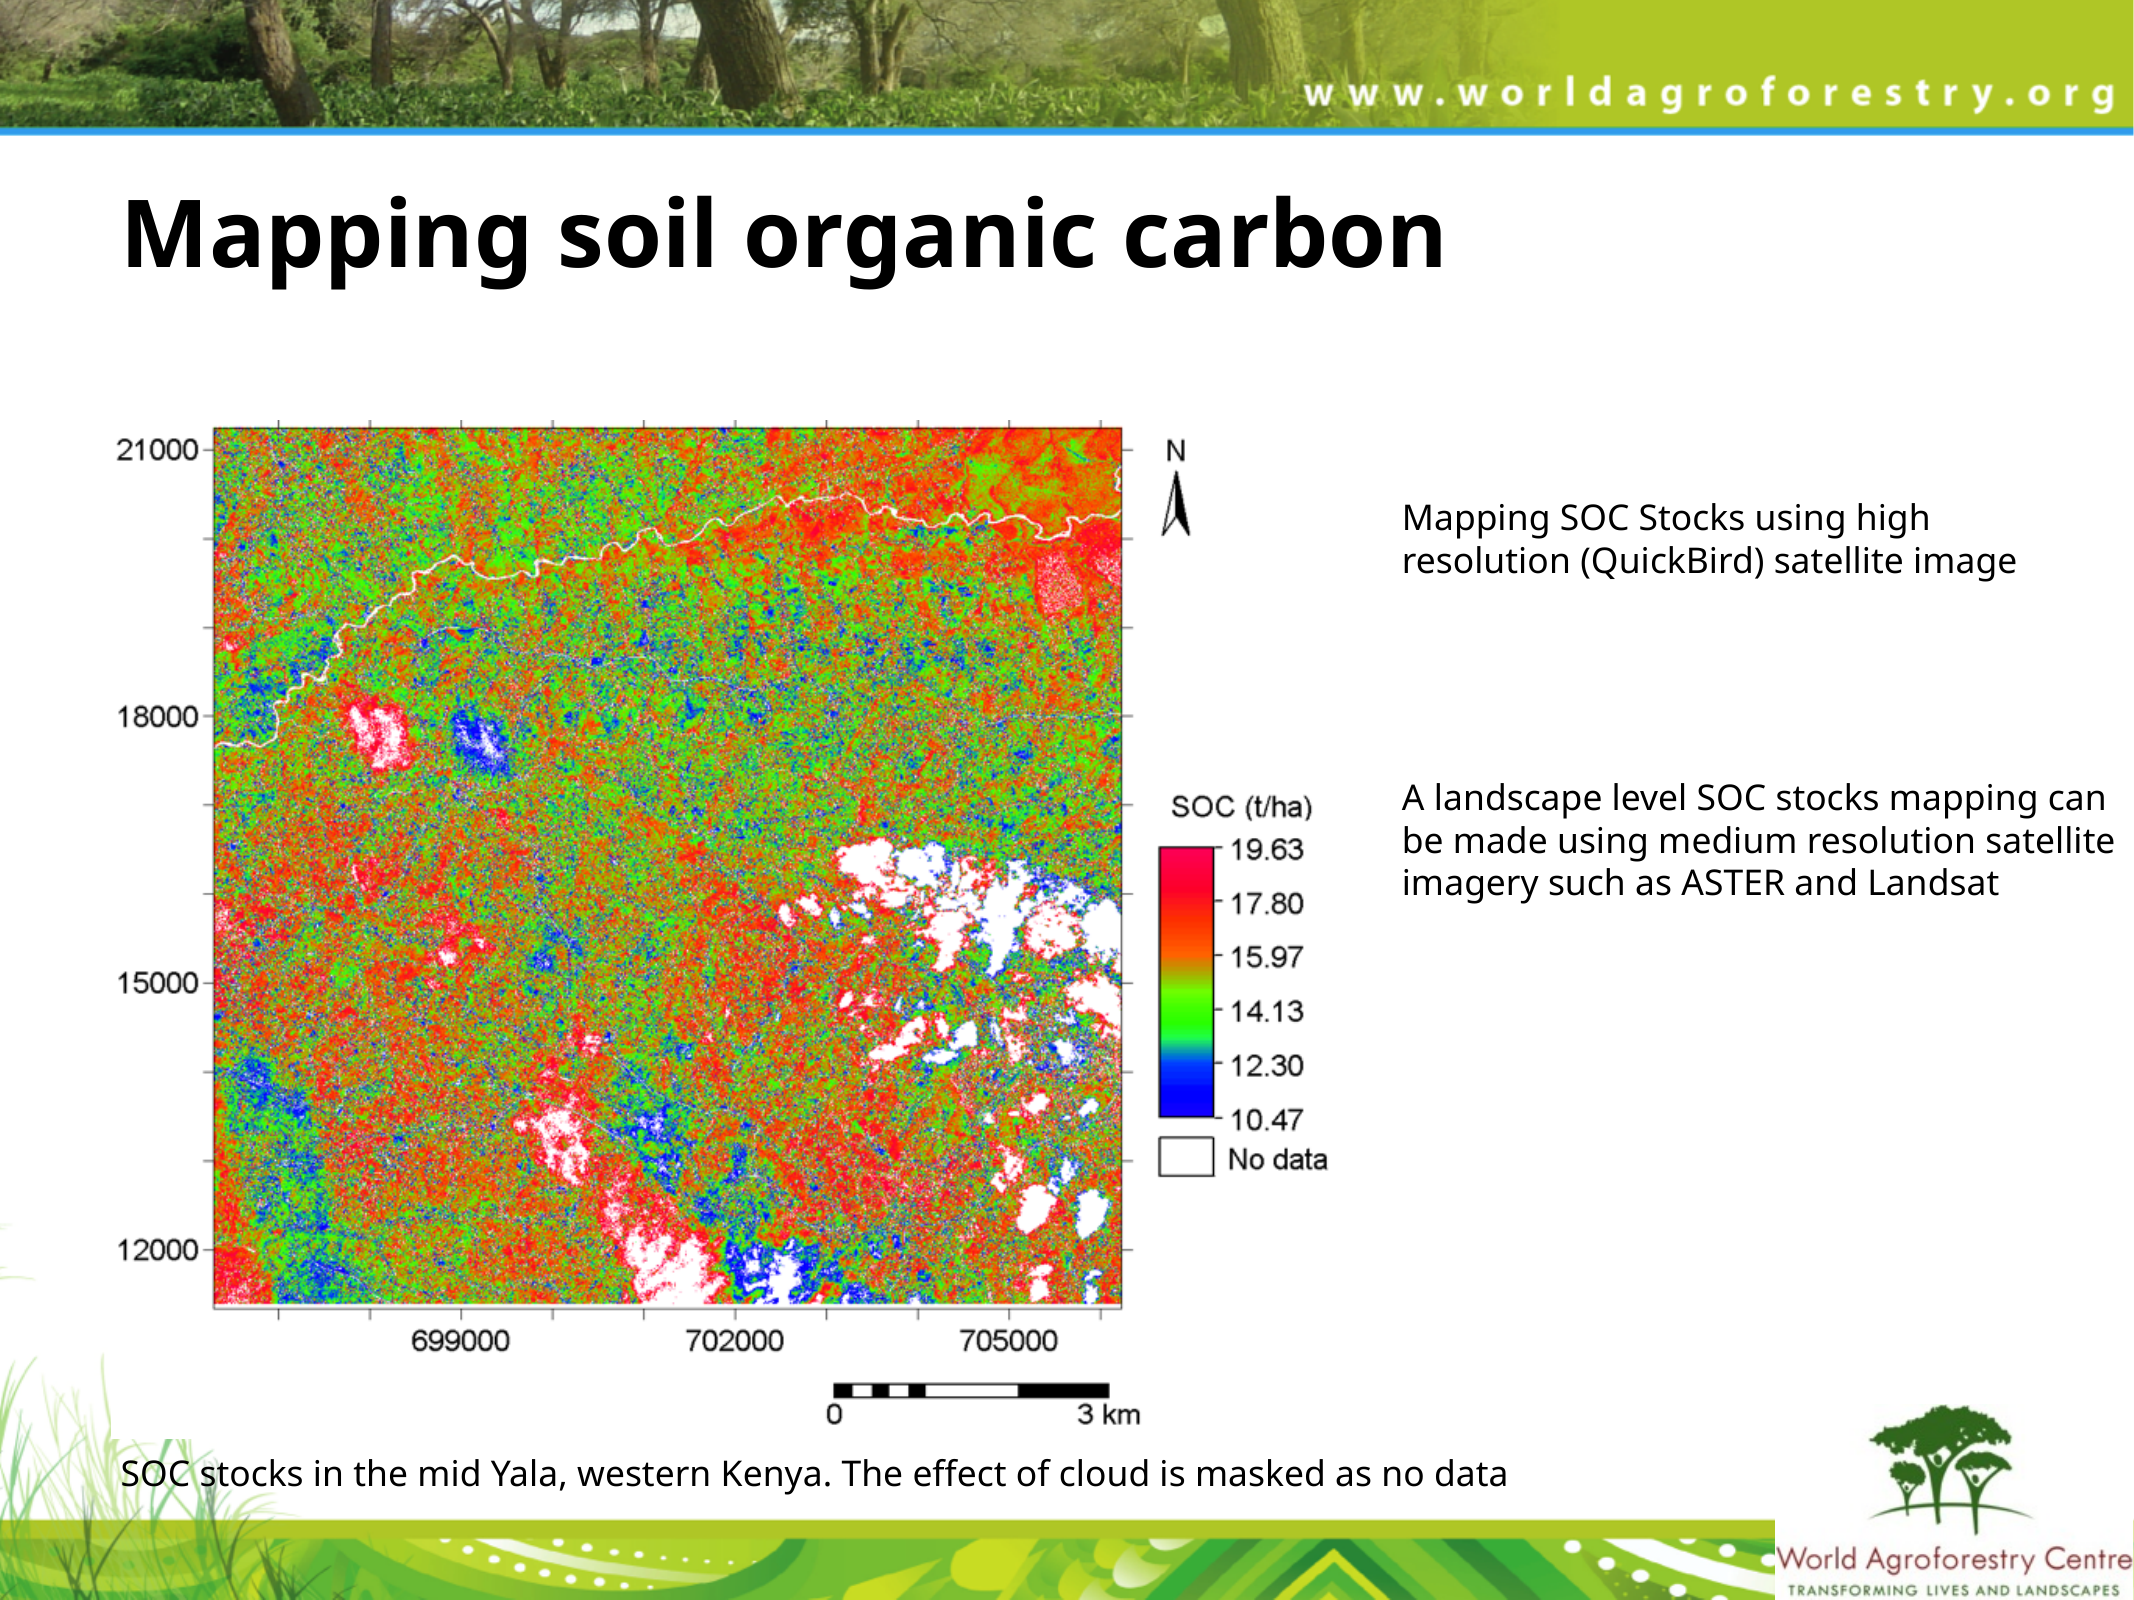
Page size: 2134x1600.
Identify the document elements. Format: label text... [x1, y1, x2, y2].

text_box A landscape level SOC stocks mapping can be made using medium resolution satellite imagery such as ASTER and Landsat [1383, 763, 2134, 913]
text_box Mapping SOC Stocks using high resolution (QuickBird) satellite image [1383, 483, 2101, 591]
text_box SOC stocks in the mid Yala, western Kenya. The effect of cloud is masked as no data [102, 1438, 1769, 1505]
picture [0, 0, 2134, 1600]
title Mapping soil organic carbon [102, 161, 1863, 462]
